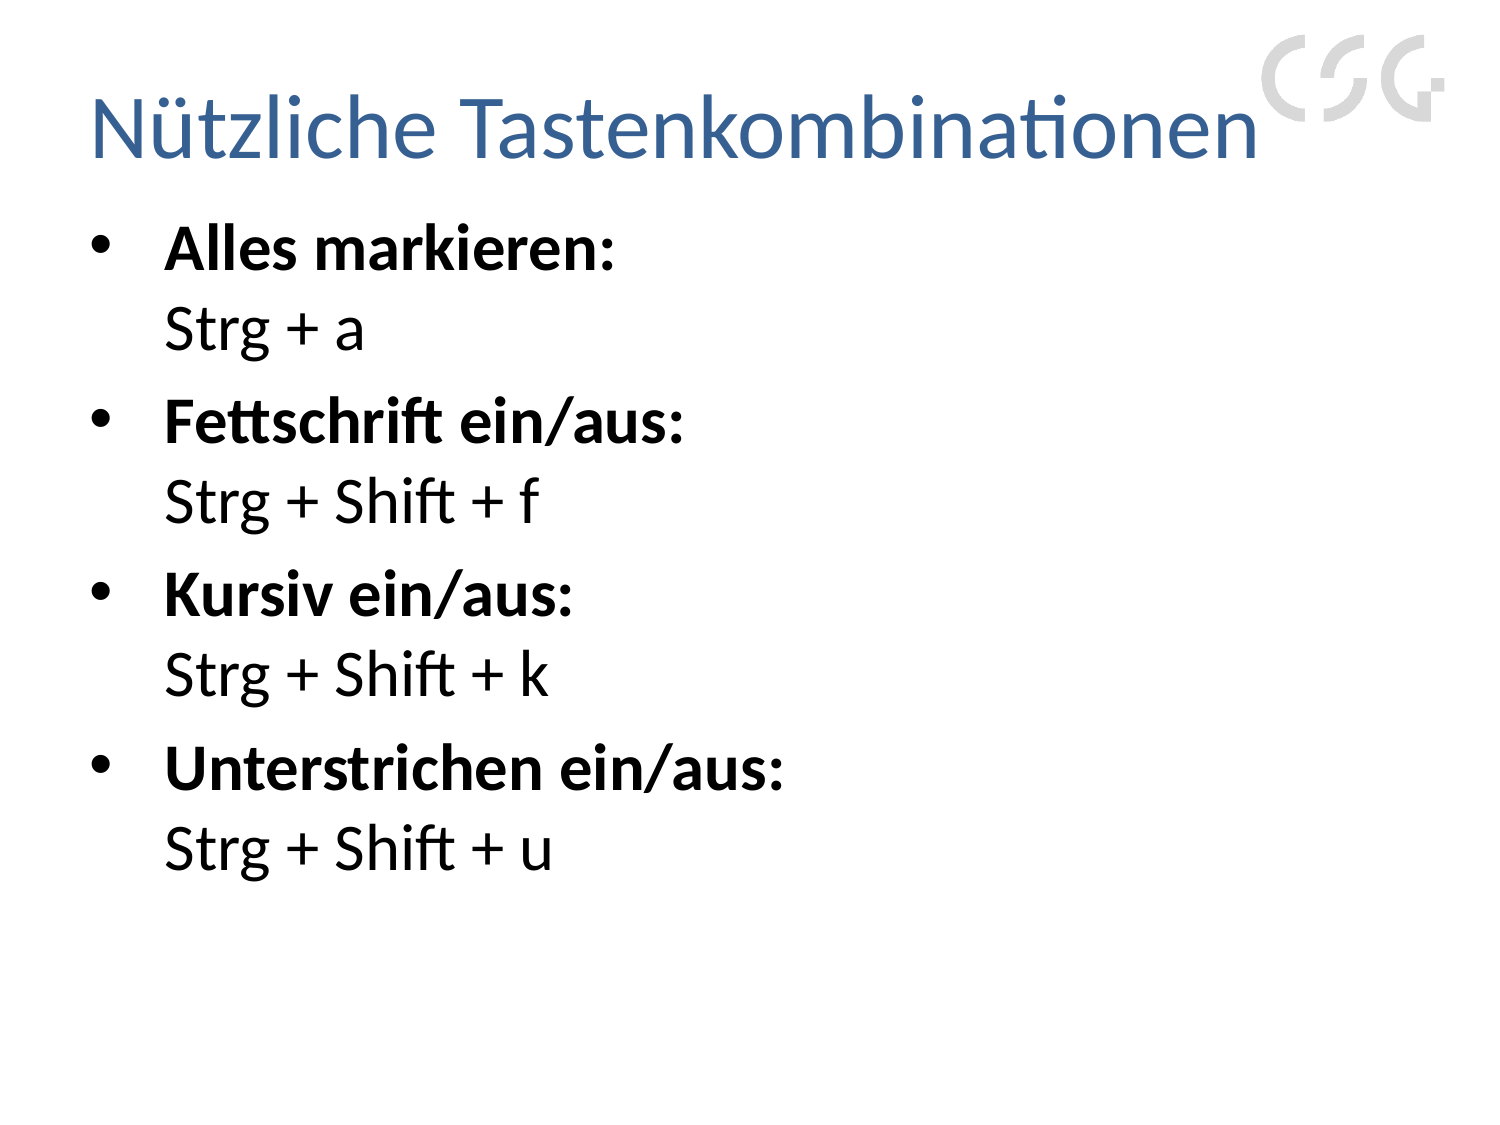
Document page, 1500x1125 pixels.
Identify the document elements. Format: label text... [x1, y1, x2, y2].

title Nützliche Tastenkombinationen [75, 59, 1353, 173]
list Alles markieren: Strg + a Fettschrift ein/aus: Strg + Shift + f Kursiv ein/aus: Strg + Shift + k Unterstrichen ein/aus: Strg + Shift + u [75, 196, 1425, 1071]
